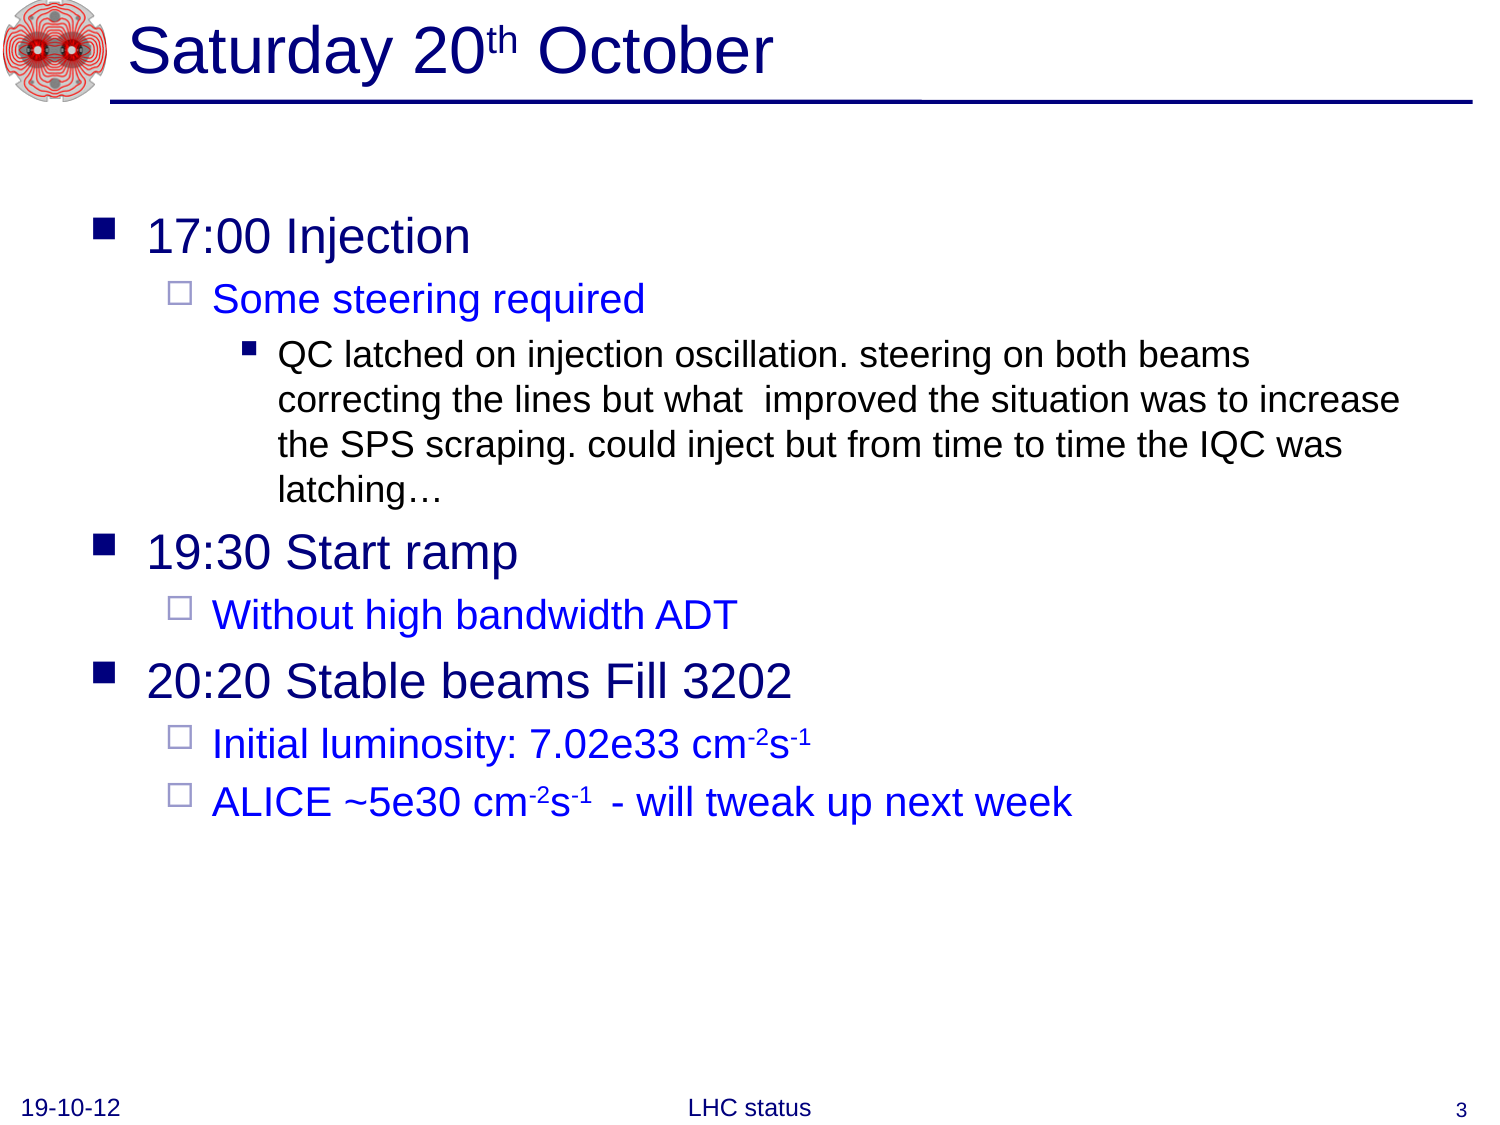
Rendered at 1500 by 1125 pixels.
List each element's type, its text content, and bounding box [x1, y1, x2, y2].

slide_number 3 [1131, 1087, 1483, 1125]
picture [0, 0, 108, 103]
footer LHC status [512, 1087, 988, 1125]
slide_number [5, 1085, 356, 1125]
list 17:00 Injection Some steering required QC latched on injection oscillation. steering on both beams correcting the lines but what improved the situation was to increase the SPS scraping. could inject but from time to time the IQC was latching… 19:30 Start ramp Without high bandwidth ADT 20:20 Stable beams Fill 3202 Initial luminosity: 7.02e33 cm-2s-1 ALICE ~5e30 cm-2s-1 - will tweak up next week [74, 196, 1426, 1036]
title Saturday 20th October [111, 3, 1463, 91]
